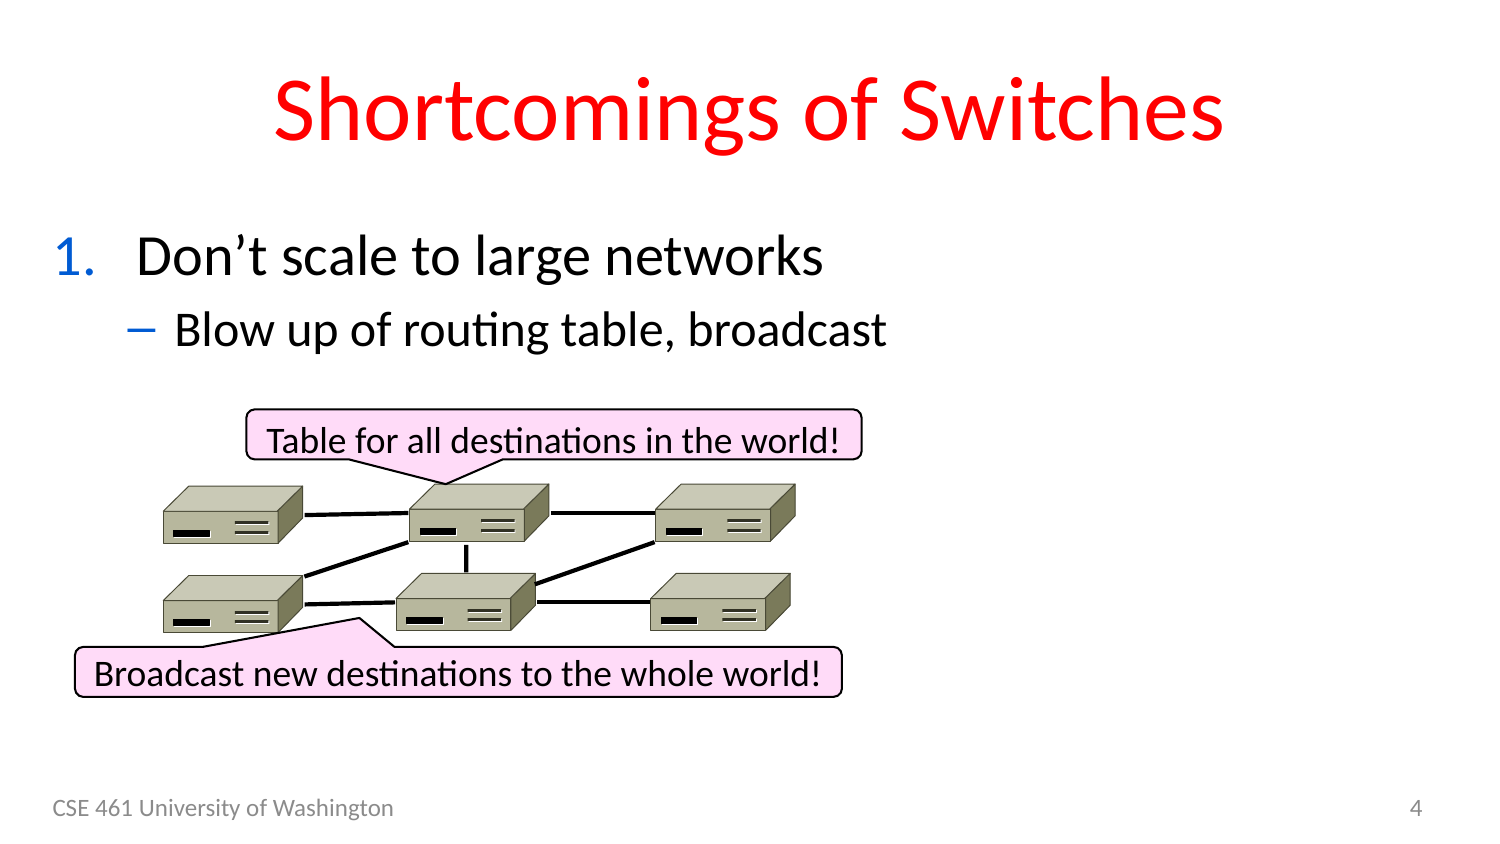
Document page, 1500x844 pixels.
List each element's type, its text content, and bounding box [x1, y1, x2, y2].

title Shortcomings of Switches [37, 33, 1463, 175]
text_box Table for all destinations in the world! [244, 407, 864, 481]
footer CSE 461 University of Washington [37, 784, 513, 830]
list Don’t scale to large networks Blow up of routing table, broadcast [37, 209, 975, 760]
text_box Broadcast new destinations to the whole world! [72, 643, 845, 700]
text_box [161, 482, 798, 635]
slide_number 4 [1087, 784, 1438, 830]
